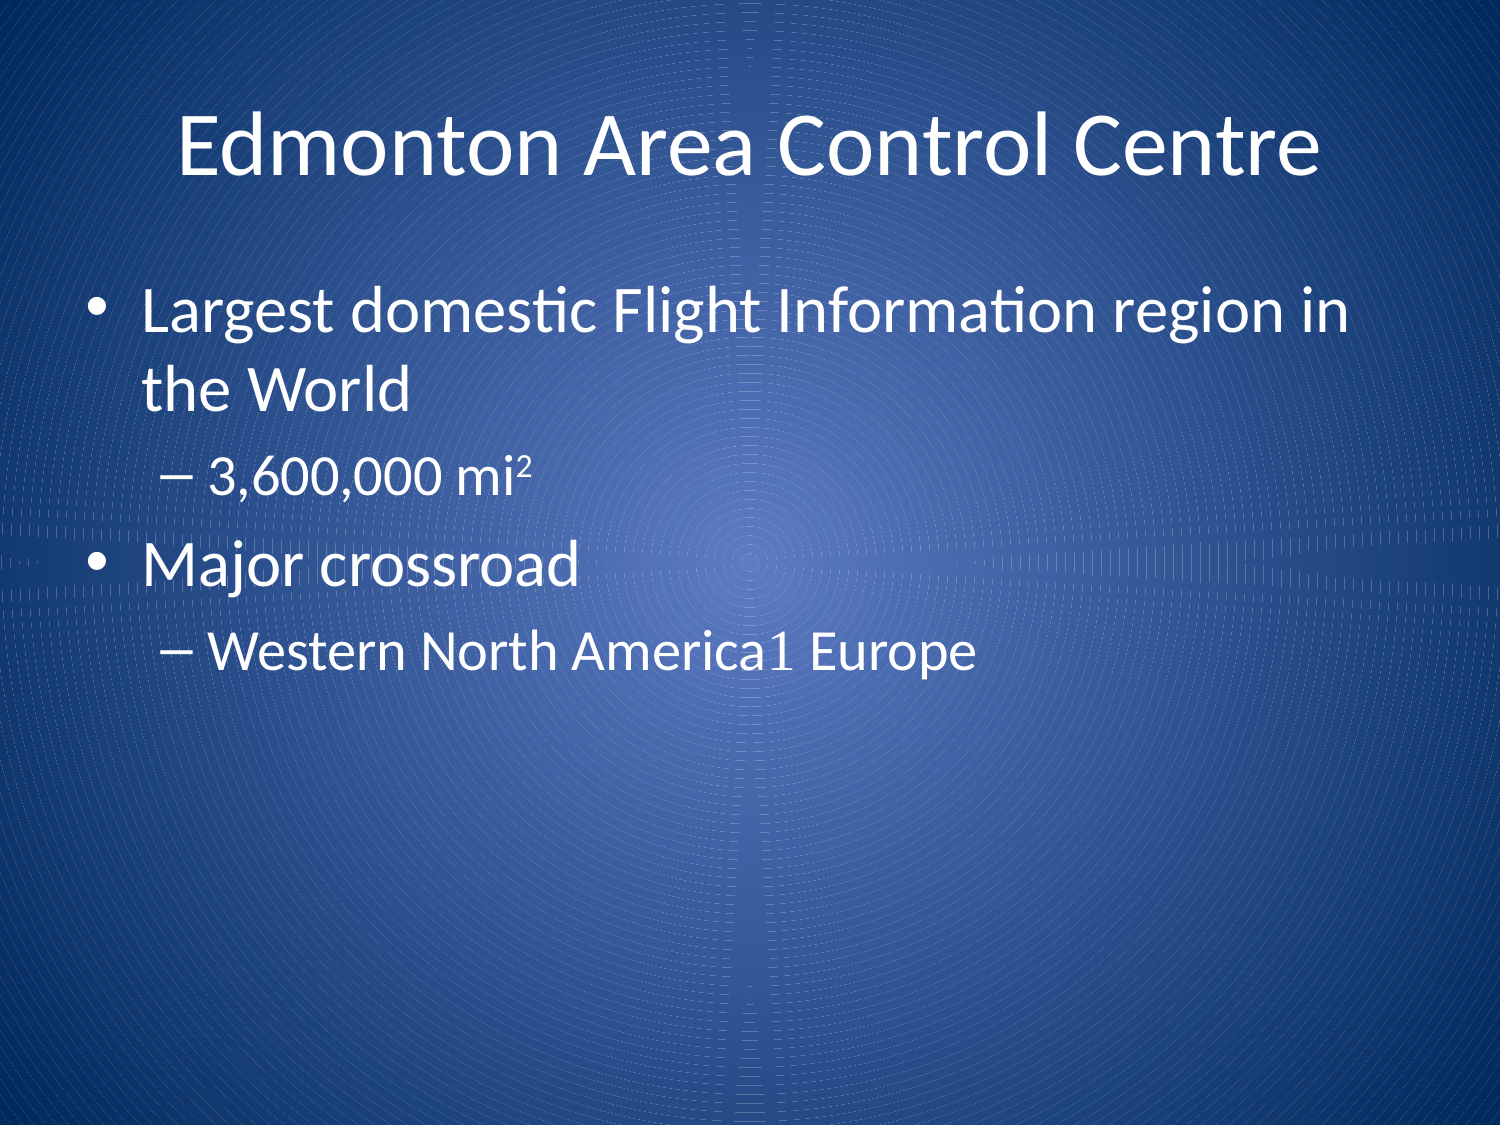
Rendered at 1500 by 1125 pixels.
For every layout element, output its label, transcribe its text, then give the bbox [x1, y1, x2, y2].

title Edmonton Area Control Centre [75, 45, 1425, 233]
list Largest domestic Flight Information region in the World 3,600,000 mi2 Major crossroad Western North America Europe [70, 257, 1421, 1001]
